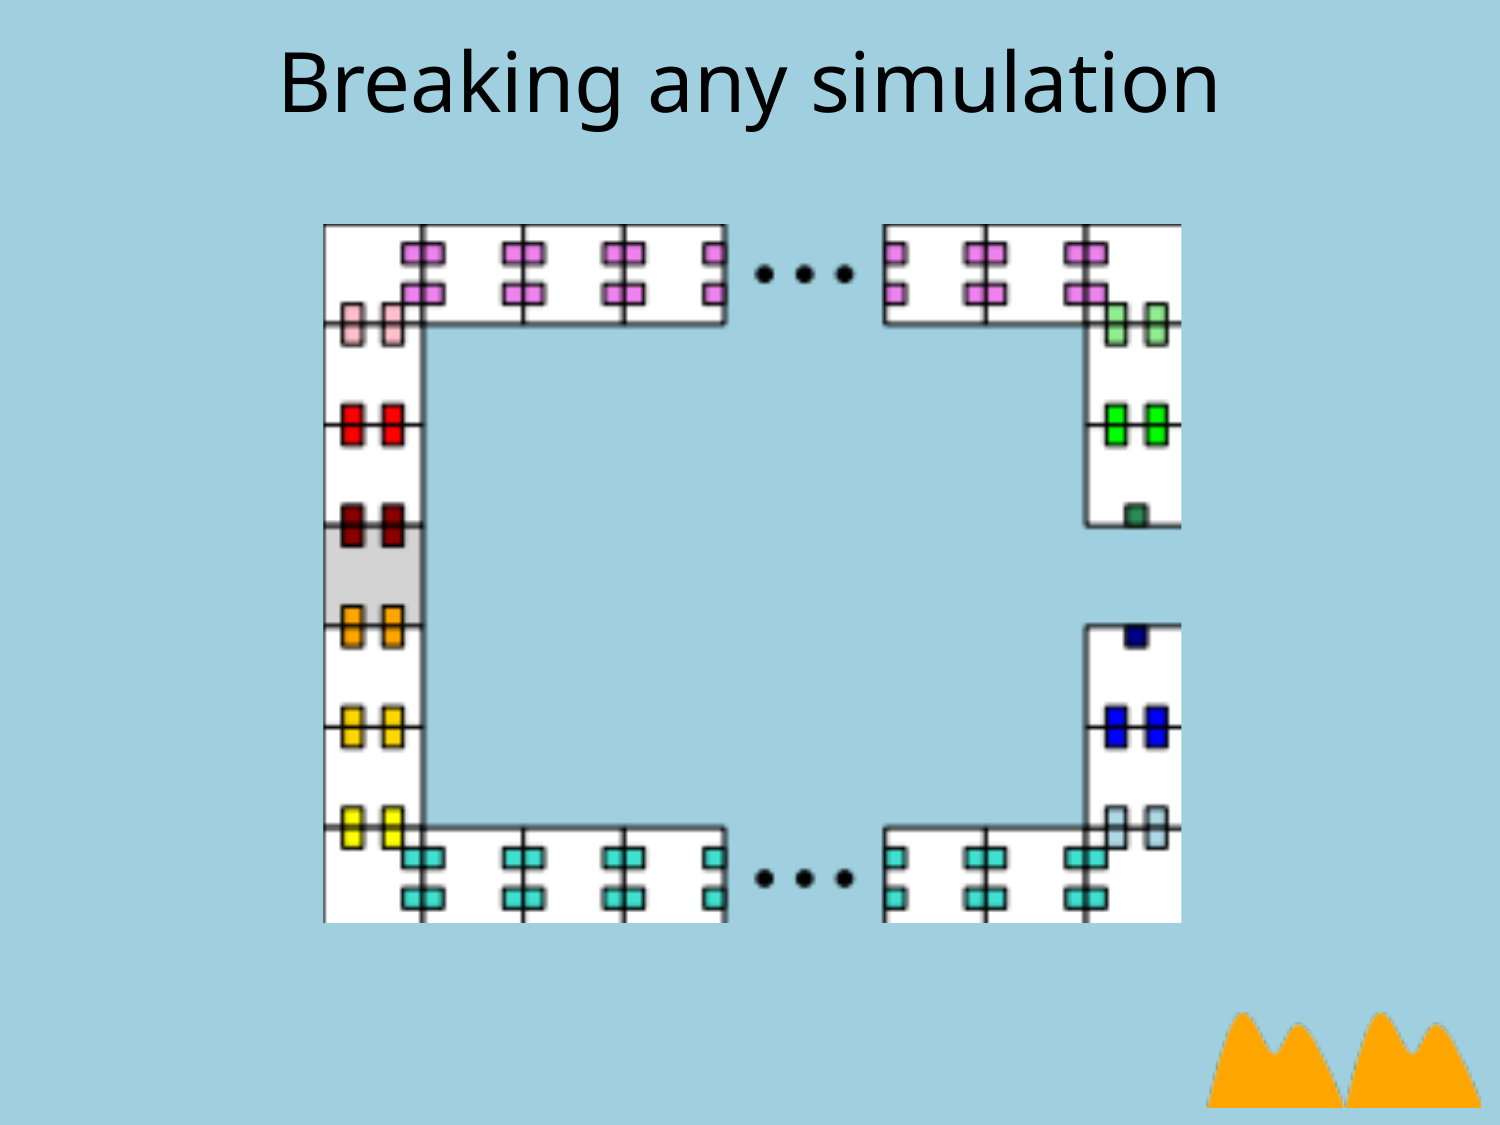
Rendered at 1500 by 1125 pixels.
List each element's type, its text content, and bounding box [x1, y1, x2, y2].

picture [323, 224, 1182, 924]
text_box Breaking any simulation [0, 21, 1500, 137]
picture [1204, 1011, 1482, 1108]
